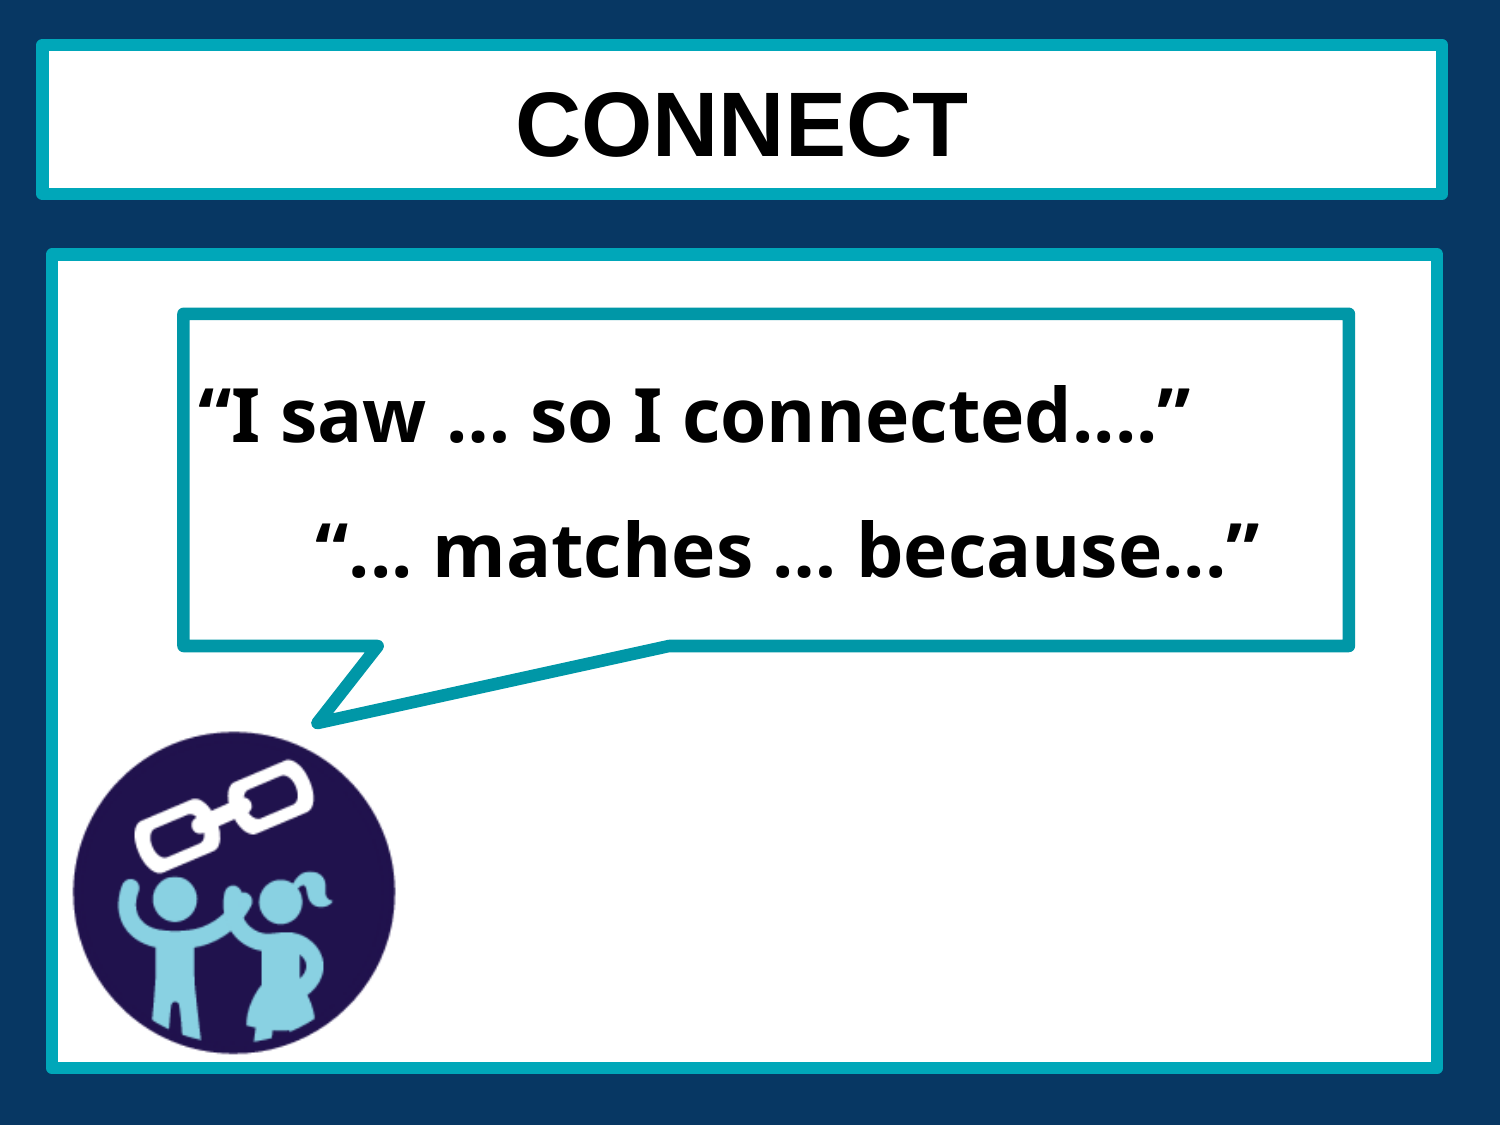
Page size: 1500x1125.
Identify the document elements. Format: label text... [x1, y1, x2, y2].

picture [67, 724, 401, 1058]
list [52, 254, 1438, 1069]
title CONNECT [42, 45, 1442, 194]
text_box “I saw … so I connected....” “... matches … because...” [183, 313, 1349, 723]
